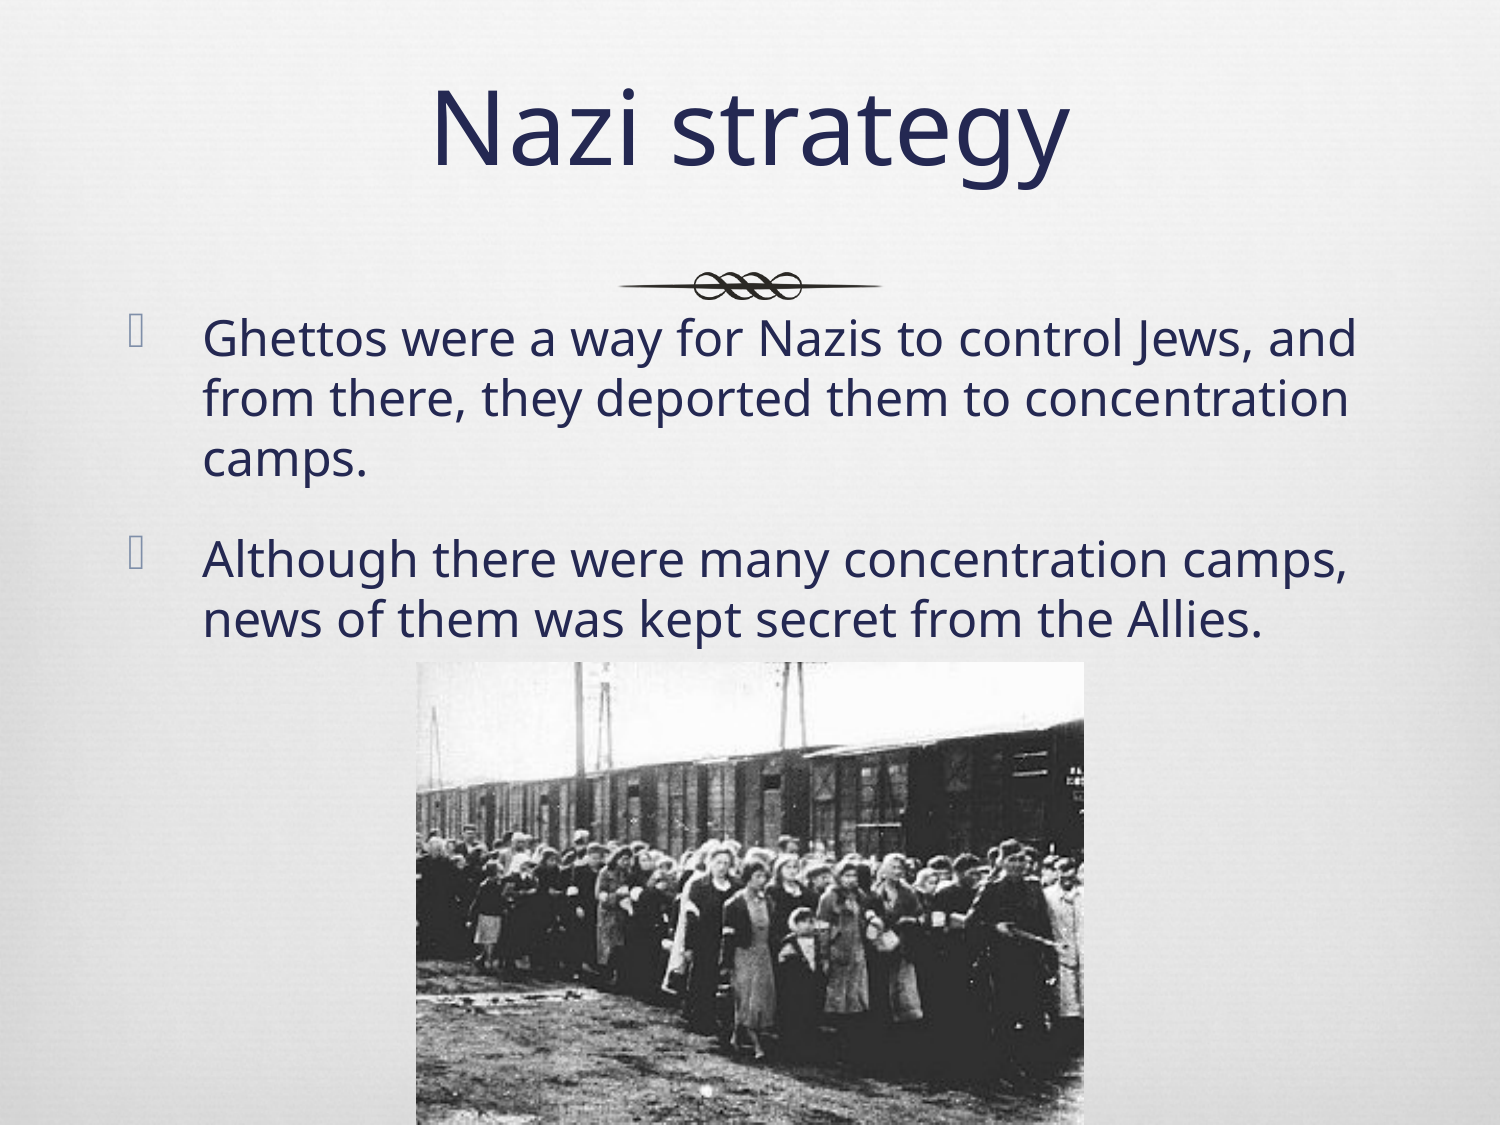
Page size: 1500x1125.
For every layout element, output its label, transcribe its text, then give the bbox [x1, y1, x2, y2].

title Nazi strategy [112, 11, 1388, 236]
list Ghettos were a way for Nazis to control Jews, and from there, they deported them to concentration camps. Although there were many concentration camps, news of them was kept secret from the Allies. [112, 298, 1388, 723]
picture [416, 661, 1084, 1125]
picture [615, 272, 885, 298]
